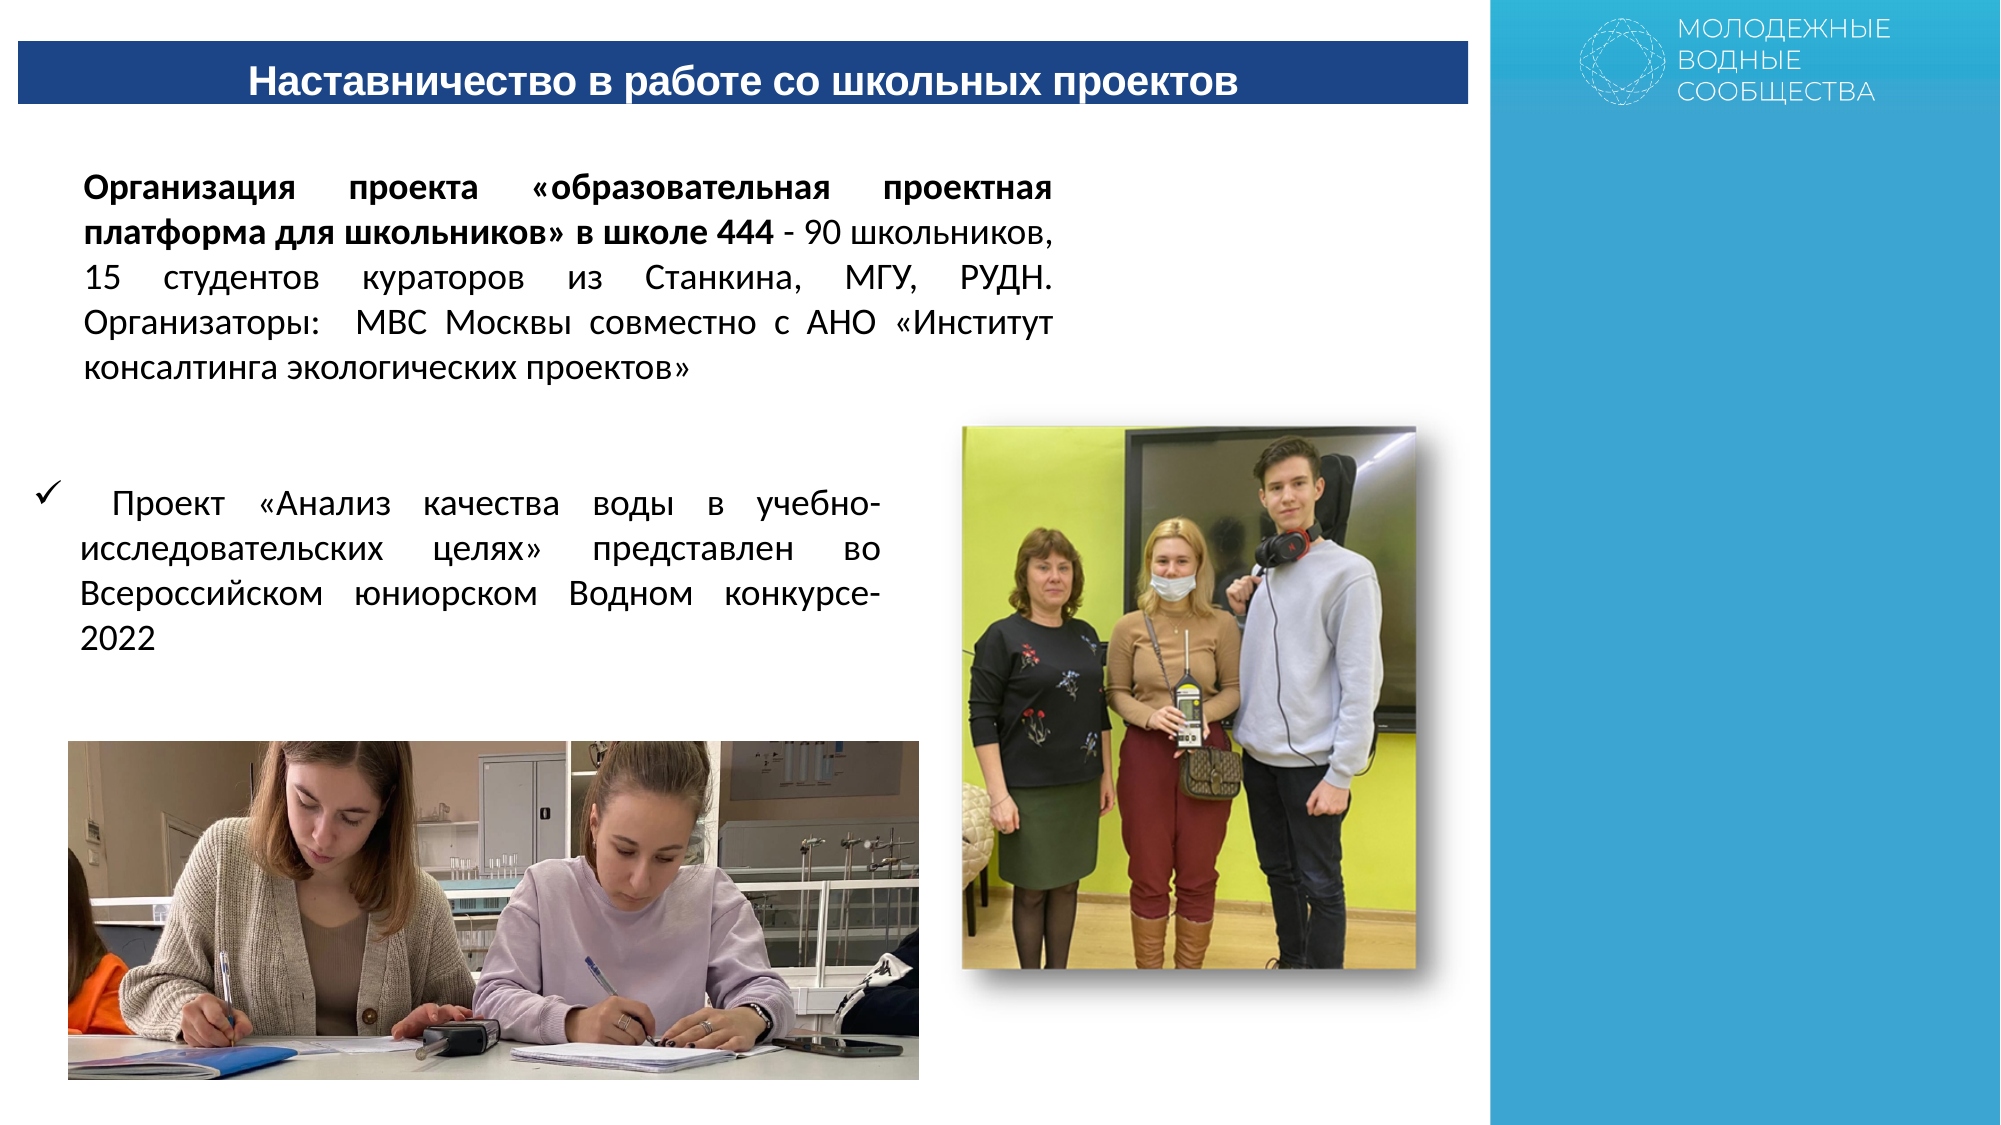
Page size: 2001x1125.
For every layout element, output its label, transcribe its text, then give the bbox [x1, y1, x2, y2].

picture [933, 397, 1476, 1029]
text_box Организация проекта «образовательная проектная платформа для школьников» в школе 444 - 90 школьников, 15 студентов кураторов из Станкина, МГУ, РУДН. Организаторы: МВС Москвы совместно с АНО «Институт консалтинга экологических проектов» [68, 154, 1069, 395]
text_box Наставничество в работе со школьных проектов [18, 41, 1469, 104]
picture [68, 741, 919, 1080]
text_box Проект «Анализ качества воды в учебно-исследовательских целях» представлен во Всероссийском юниорском Водном конкурсе-2022 [18, 470, 897, 666]
picture [1490, 0, 2000, 114]
text_box [1489, 113, 2000, 1125]
